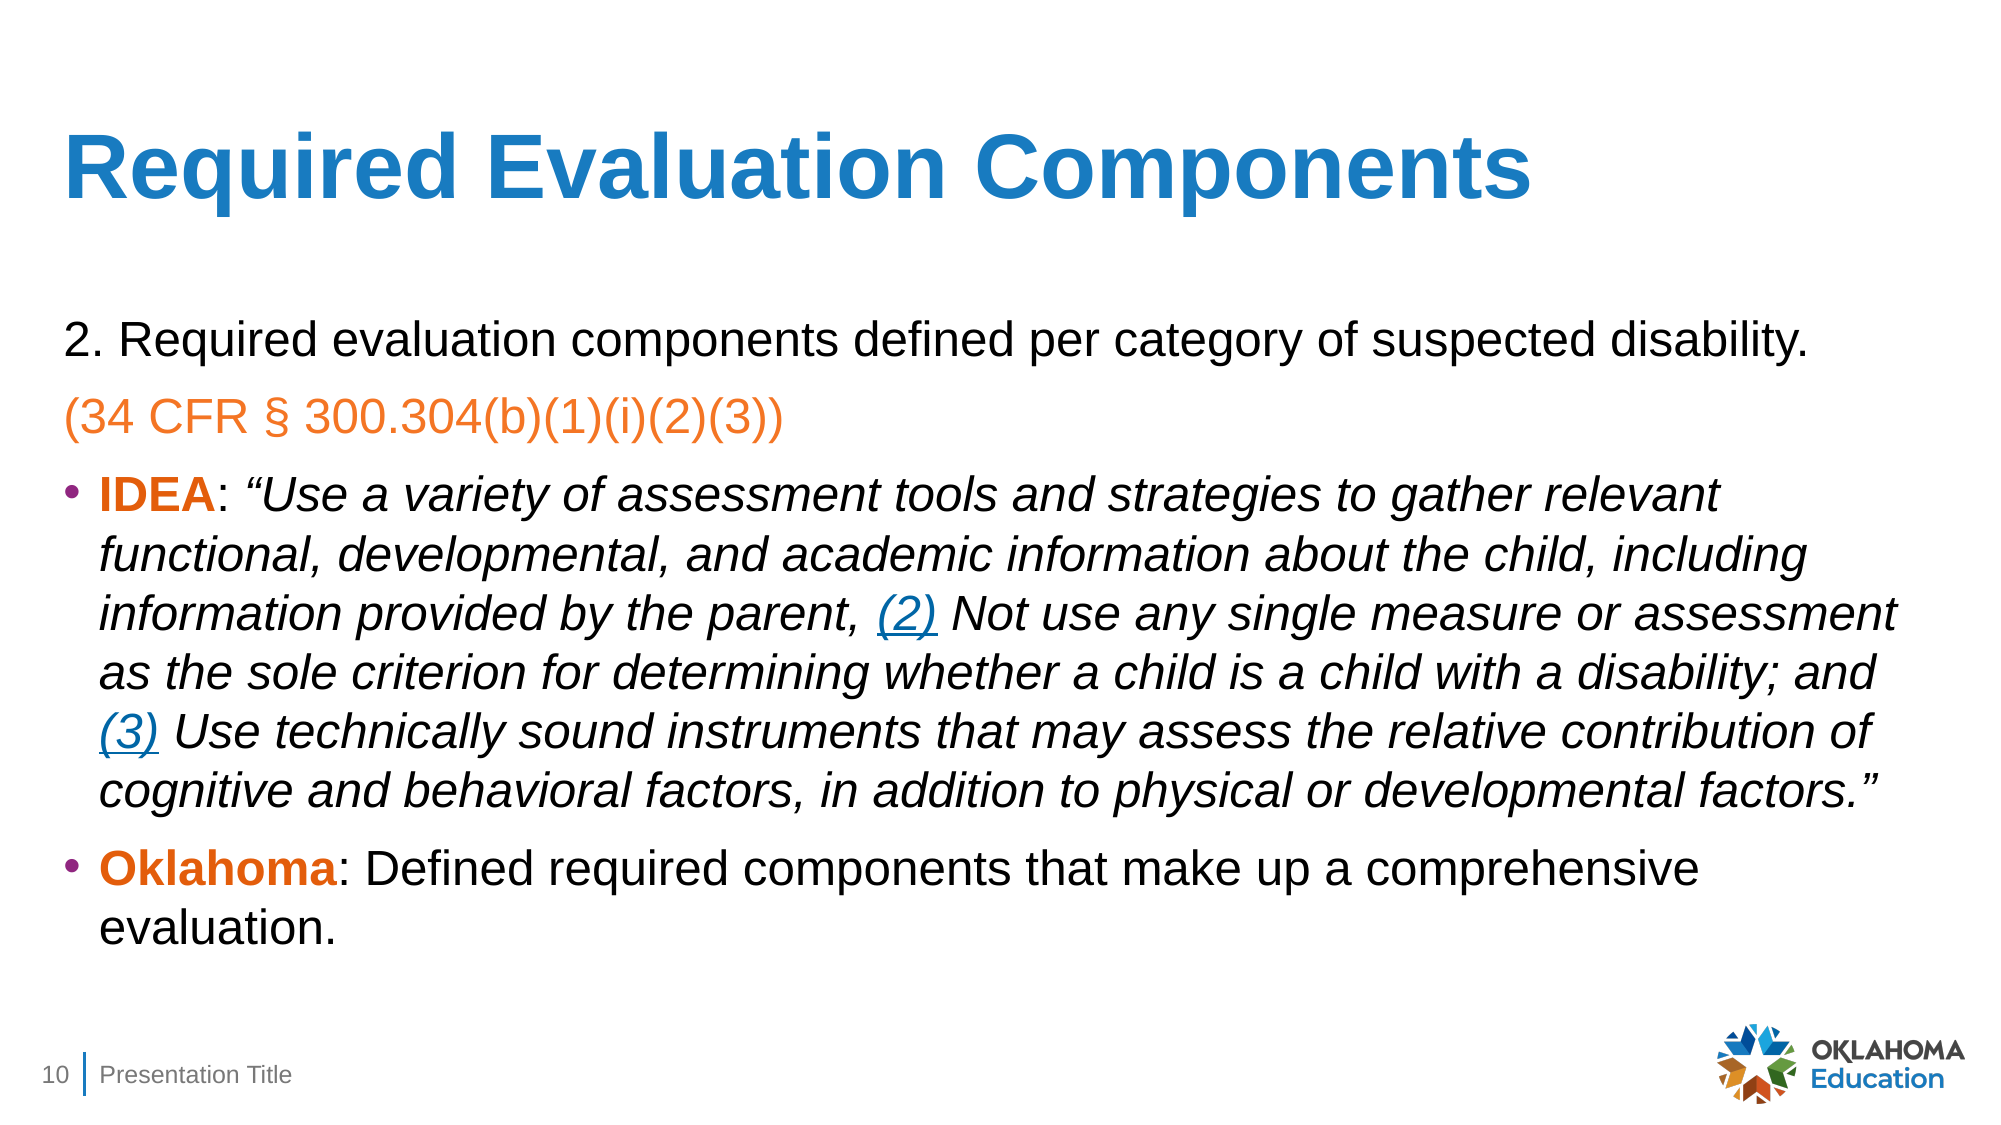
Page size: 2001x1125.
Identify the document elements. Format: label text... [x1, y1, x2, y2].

picture [1717, 1024, 1965, 1104]
footer Presentation Title [85, 1043, 1063, 1104]
slide_number 10 [0, 1043, 85, 1104]
list 2. Required evaluation components defined per category of suspected disability. (34 CFR § 300.304(b)(1)(i)(2)(3)) IDEA: “Use a variety of assessment tools and strategies to gather relevant functional, developmental, and academic information about the child, including information provided by the parent, (2) Not use any single measure or assessment as the sole criterion for determining whether a child is a child with a disability; and (3) Use technically sound instruments that may assess the relative contribution of cognitive and behavioral factors, in addition to physical or developmental factors.” Oklahoma: Defined required components that make up a comprehensive evaluation. [48, 299, 1952, 1014]
title Required Evaluation Components [48, 59, 1952, 278]
